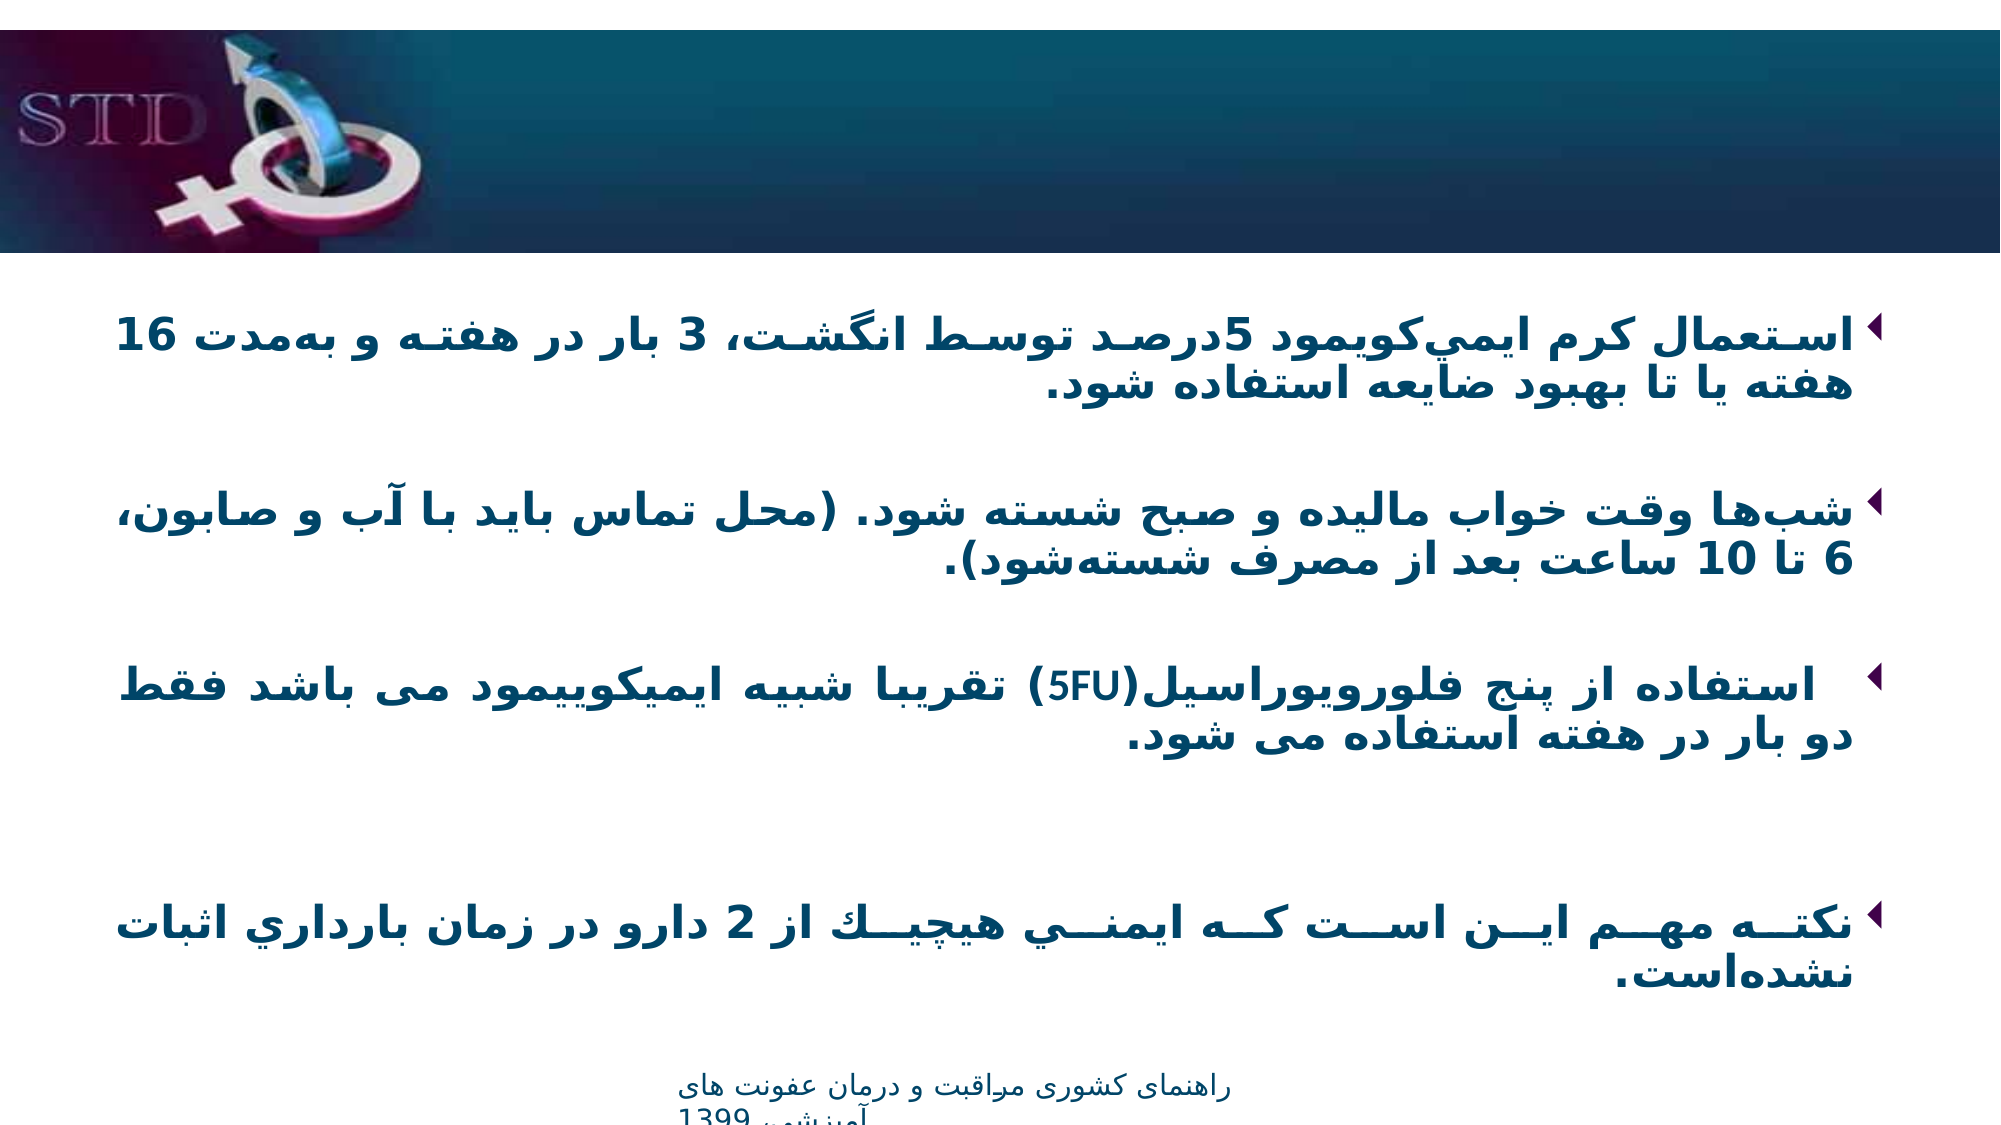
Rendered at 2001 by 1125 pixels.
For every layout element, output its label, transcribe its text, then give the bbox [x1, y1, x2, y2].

picture [0, 30, 2000, 253]
list استعمال كرم ايمي‌كويمود 5درصد توسط انگشت، 3 بار در هفته و به‌مدت 16 هفته یا تا بهبود ضایعه استفاده شود. شب‌ها وقت خواب ماليده و صبح شسته شود. (محل تماس بايد با آب و صابون، 6 تا 10 ساعت بعد از مصرف شسته‌شود). استفاده از پنج فلورویوراسیل(5FU) تقریبا شبیه ایمیکوییمود می باشد فقط دو بار در هفته استفاده می شود. نكته مهم این است که ايمني هيچيك از 2 دارو در زمان بارداري اثبات نشده‌است. [99, 303, 1900, 1005]
